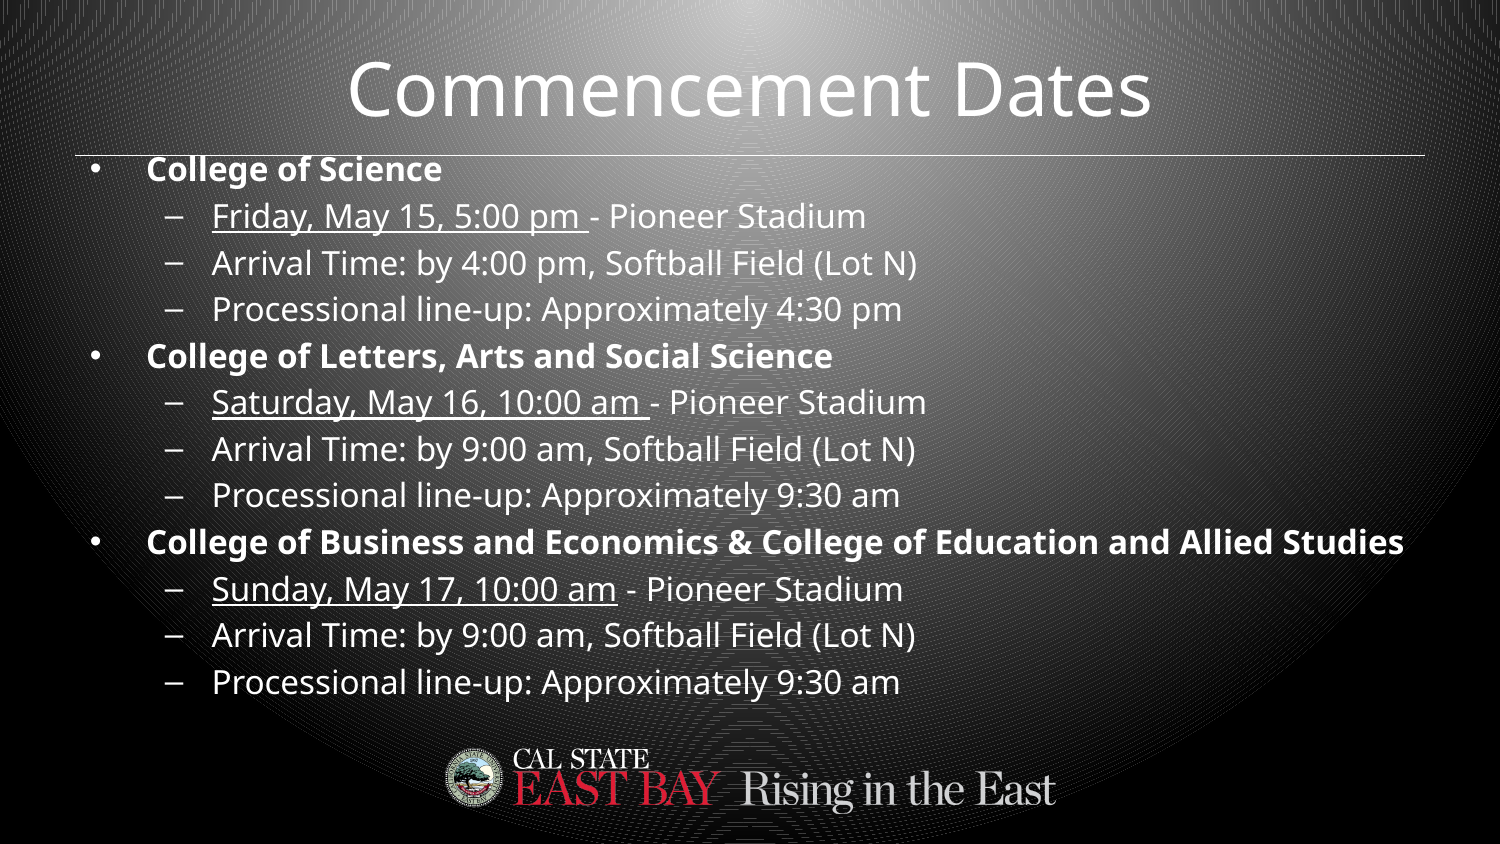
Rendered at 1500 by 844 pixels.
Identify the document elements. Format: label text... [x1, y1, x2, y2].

title Commencement Dates [75, 33, 1425, 140]
picture [445, 760, 1056, 814]
list College of Science Friday, May 15, 5:00 pm - Pioneer Stadium Arrival Time: by 4:00 pm, Softball Field (Lot N) Processional line-up: Approximately 4:30 pm College of Letters, Arts and Social Science Saturday, May 16, 10:00 am - Pioneer Stadium Arrival Time: by 9:00 am, Softball Field (Lot N) Processional line-up: Approximately 9:30 am College of Business and Economics & College of Education and Allied Studies Sunday, May 17, 10:00 am - Pioneer Stadium Arrival Time: by 9:00 am, Softball Field (Lot N) Processional line-up: Approximately 9:30 am [75, 141, 1425, 760]
